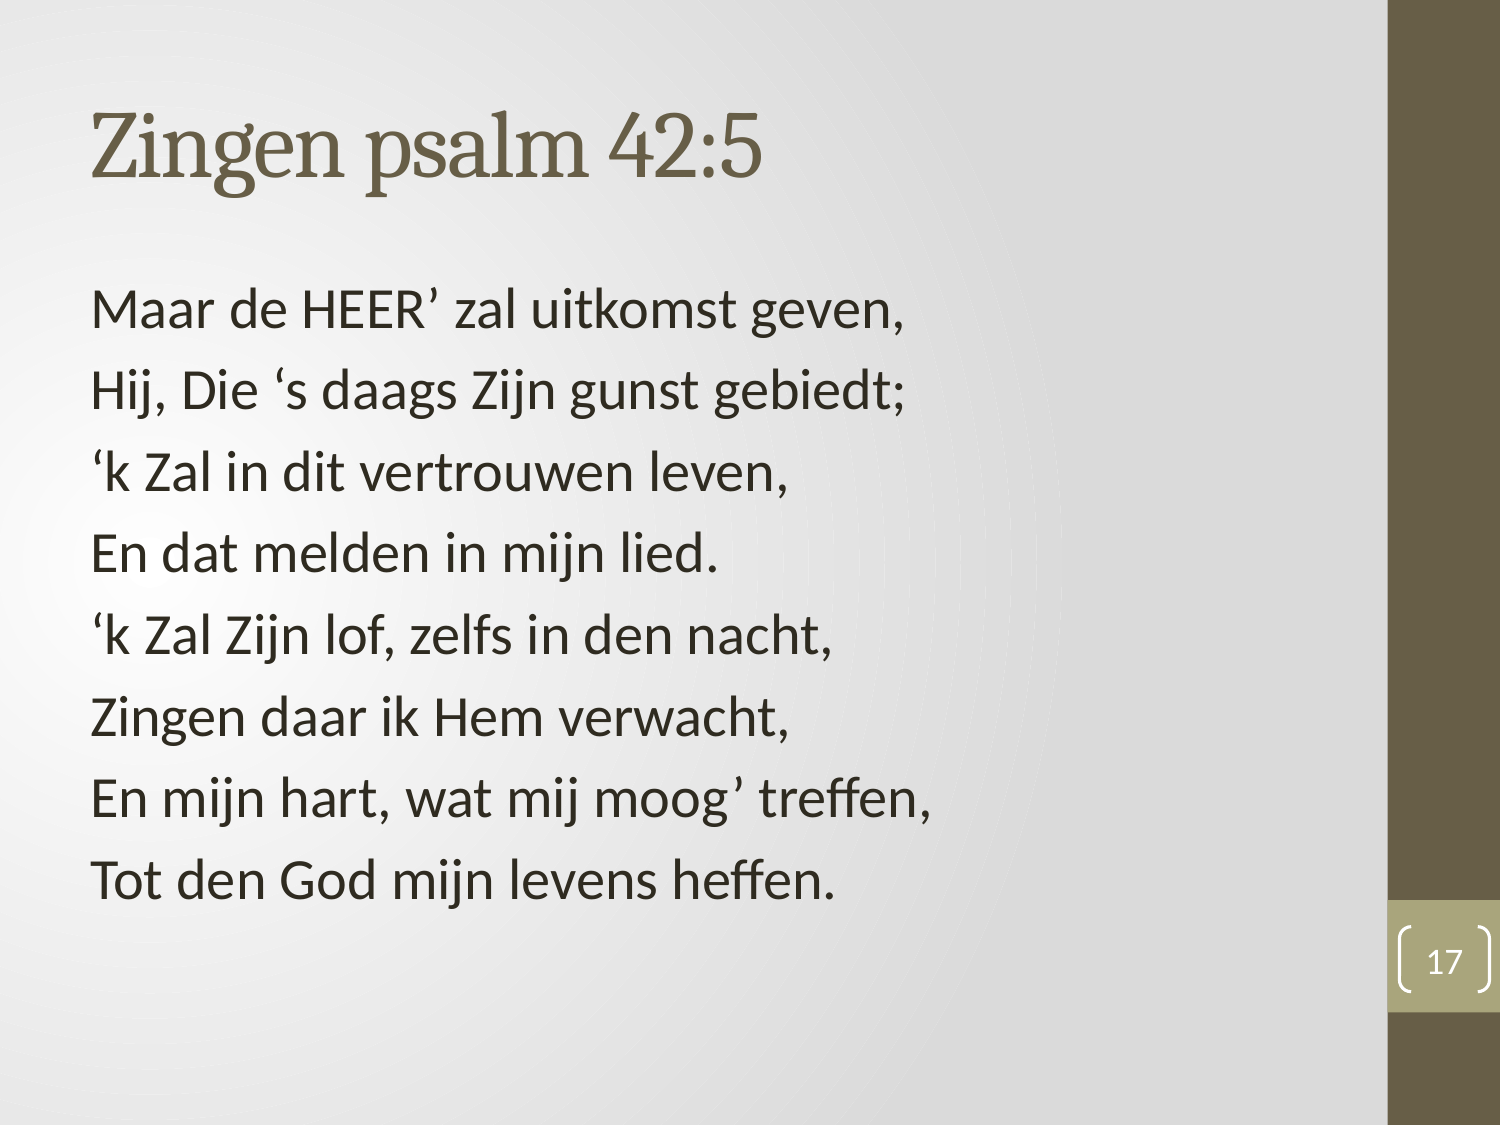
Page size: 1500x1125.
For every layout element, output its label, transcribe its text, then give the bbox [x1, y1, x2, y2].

slide_number 17 [1397, 925, 1492, 994]
title Zingen psalm 42:5 [75, 45, 1325, 233]
list Maar de HEER’ zal uitkomst geven, Hij, Die ‘s daags Zijn gunst gebiedt; ‘k Zal in dit vertrouwen leven, En dat melden in mijn lied. ‘k Zal Zijn lof, zelfs in den nacht, Zingen daar ik Hem verwacht, En mijn hart, wat mij moog’ treffen, Tot den God mijn levens heffen. [75, 262, 1325, 1050]
